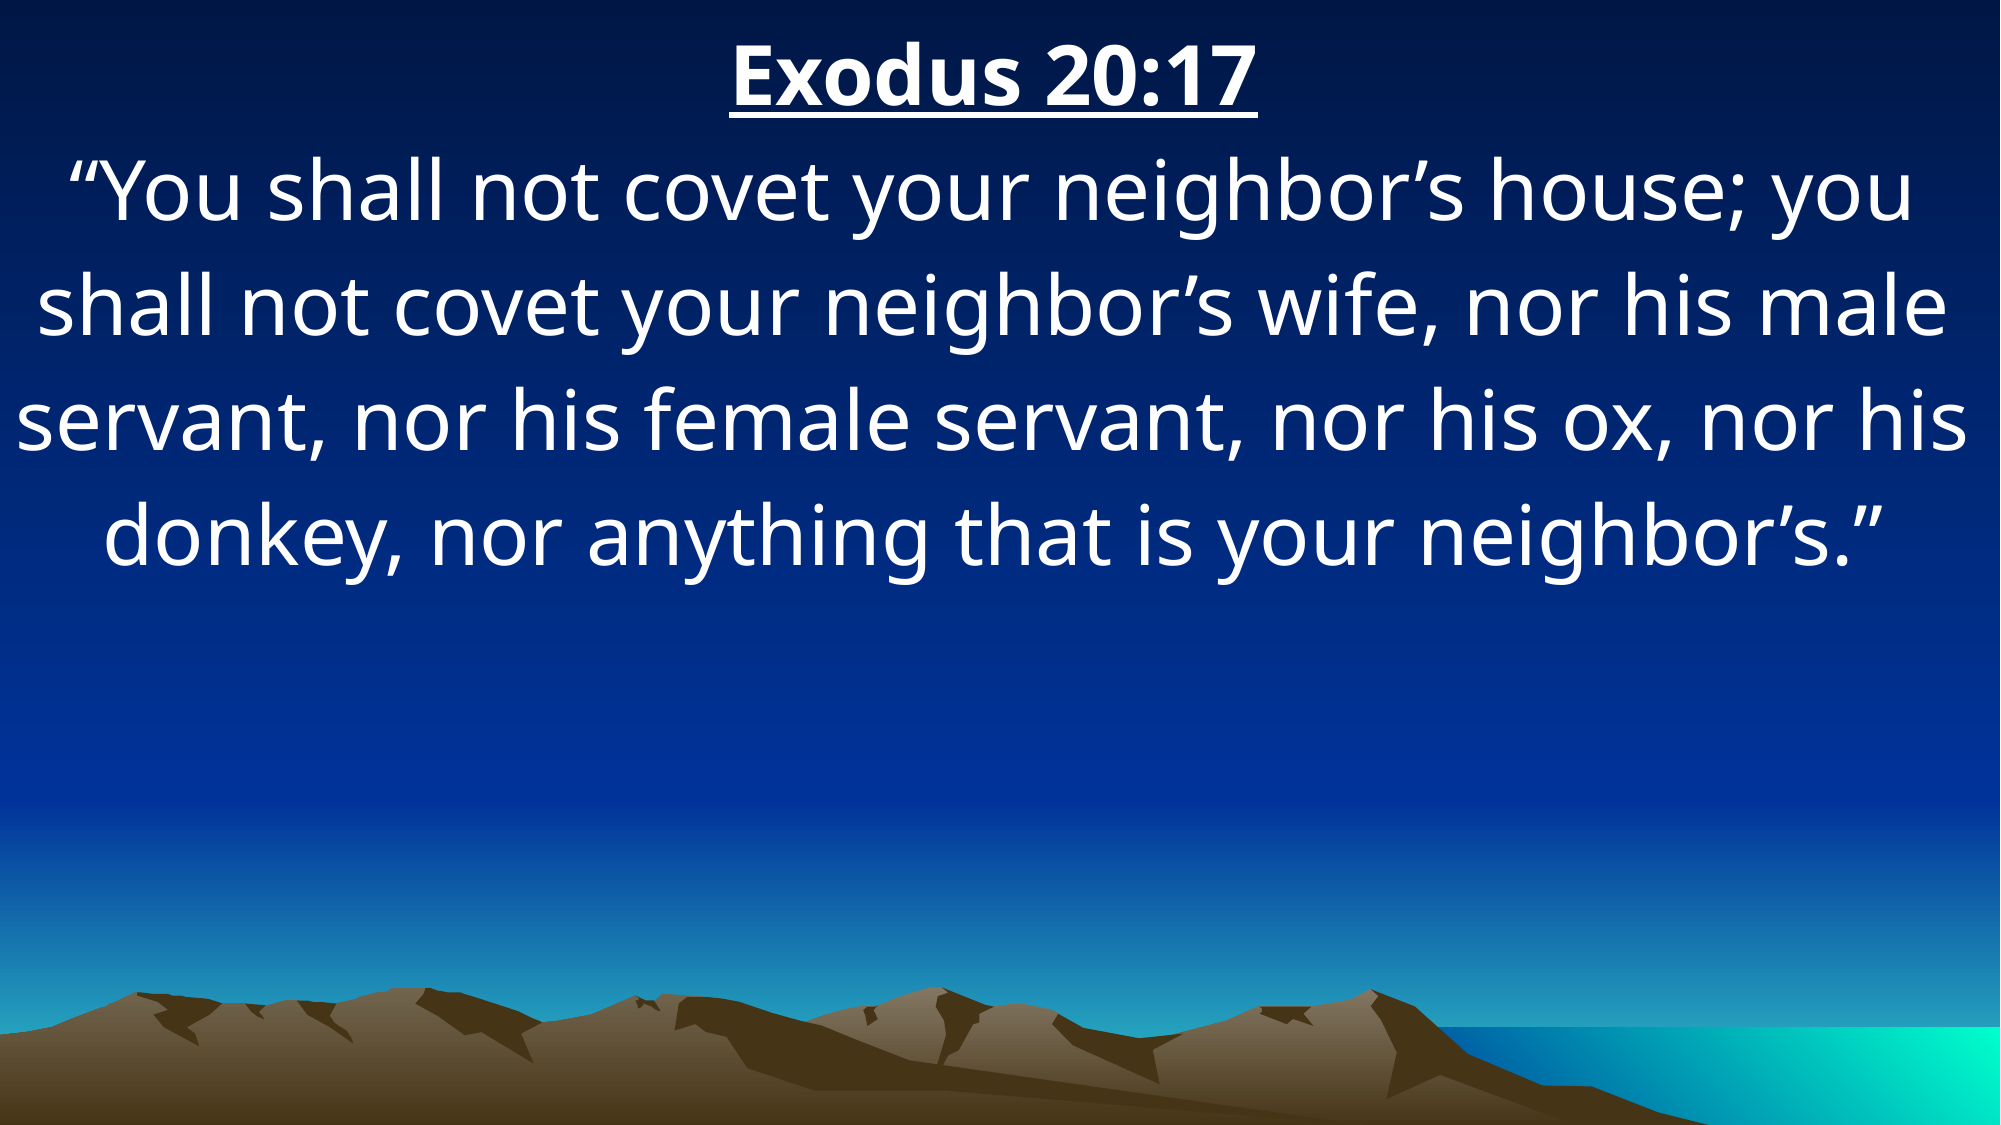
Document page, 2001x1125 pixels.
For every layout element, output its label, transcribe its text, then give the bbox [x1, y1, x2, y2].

text_box Exodus 20:17 “You shall not covet your neighbor’s house; you shall not covet your neighbor’s wife, nor his male servant, nor his female servant, nor his ox, nor his donkey, nor anything that is your neighbor’s.” [0, 0, 1988, 825]
